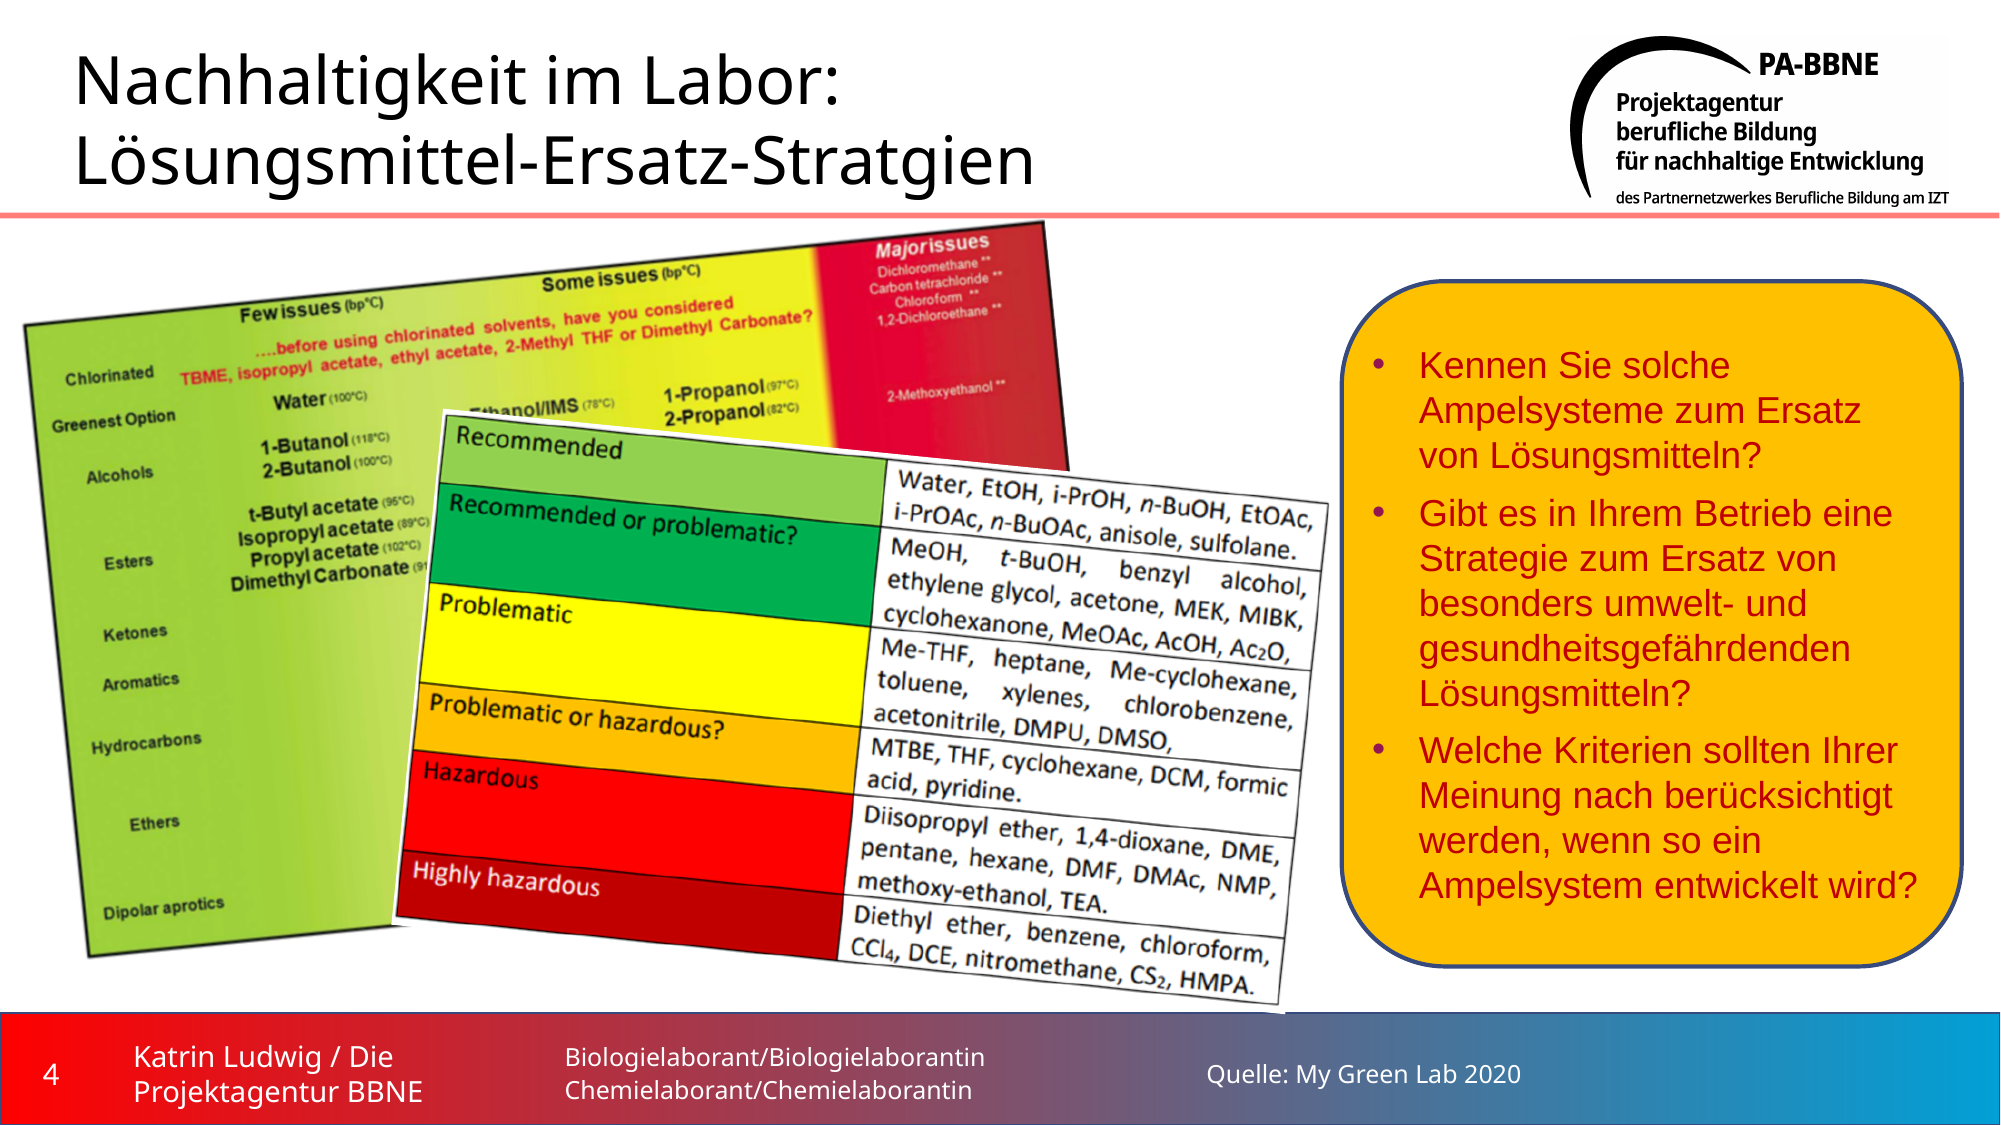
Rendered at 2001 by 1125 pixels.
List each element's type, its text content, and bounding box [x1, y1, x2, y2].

footer Katrin Ludwig / Die Projektagentur BBNE [118, 1026, 535, 1120]
title Nachhaltigkeit im Labor: Lösungsmittel-Ersatz-Stratgien [59, 29, 1536, 207]
picture [1570, 36, 1949, 207]
text_box Kennen Sie solche Ampelsysteme zum Ersatz von Lösungsmitteln? Gibt es in Ihrem Betrieb eine Strategie zum Ersatz von besonders umwelt- und gesundheitsgefährdenden Lösungsmitteln? Welche Kriterien sollten Ihrer Meinung nach berücksichtigt werden, wenn so ein Ampelsystem entwickelt wird? [1341, 281, 1962, 967]
picture [16, 218, 1337, 1015]
list Quelle: My Green Lab 2020 [1191, 1026, 1949, 1118]
slide_number ‹#› [0, 1026, 102, 1118]
list Biologielaborant/Biologielaborantin Chemielaborant/Chemielaborantin [549, 1026, 1179, 1118]
